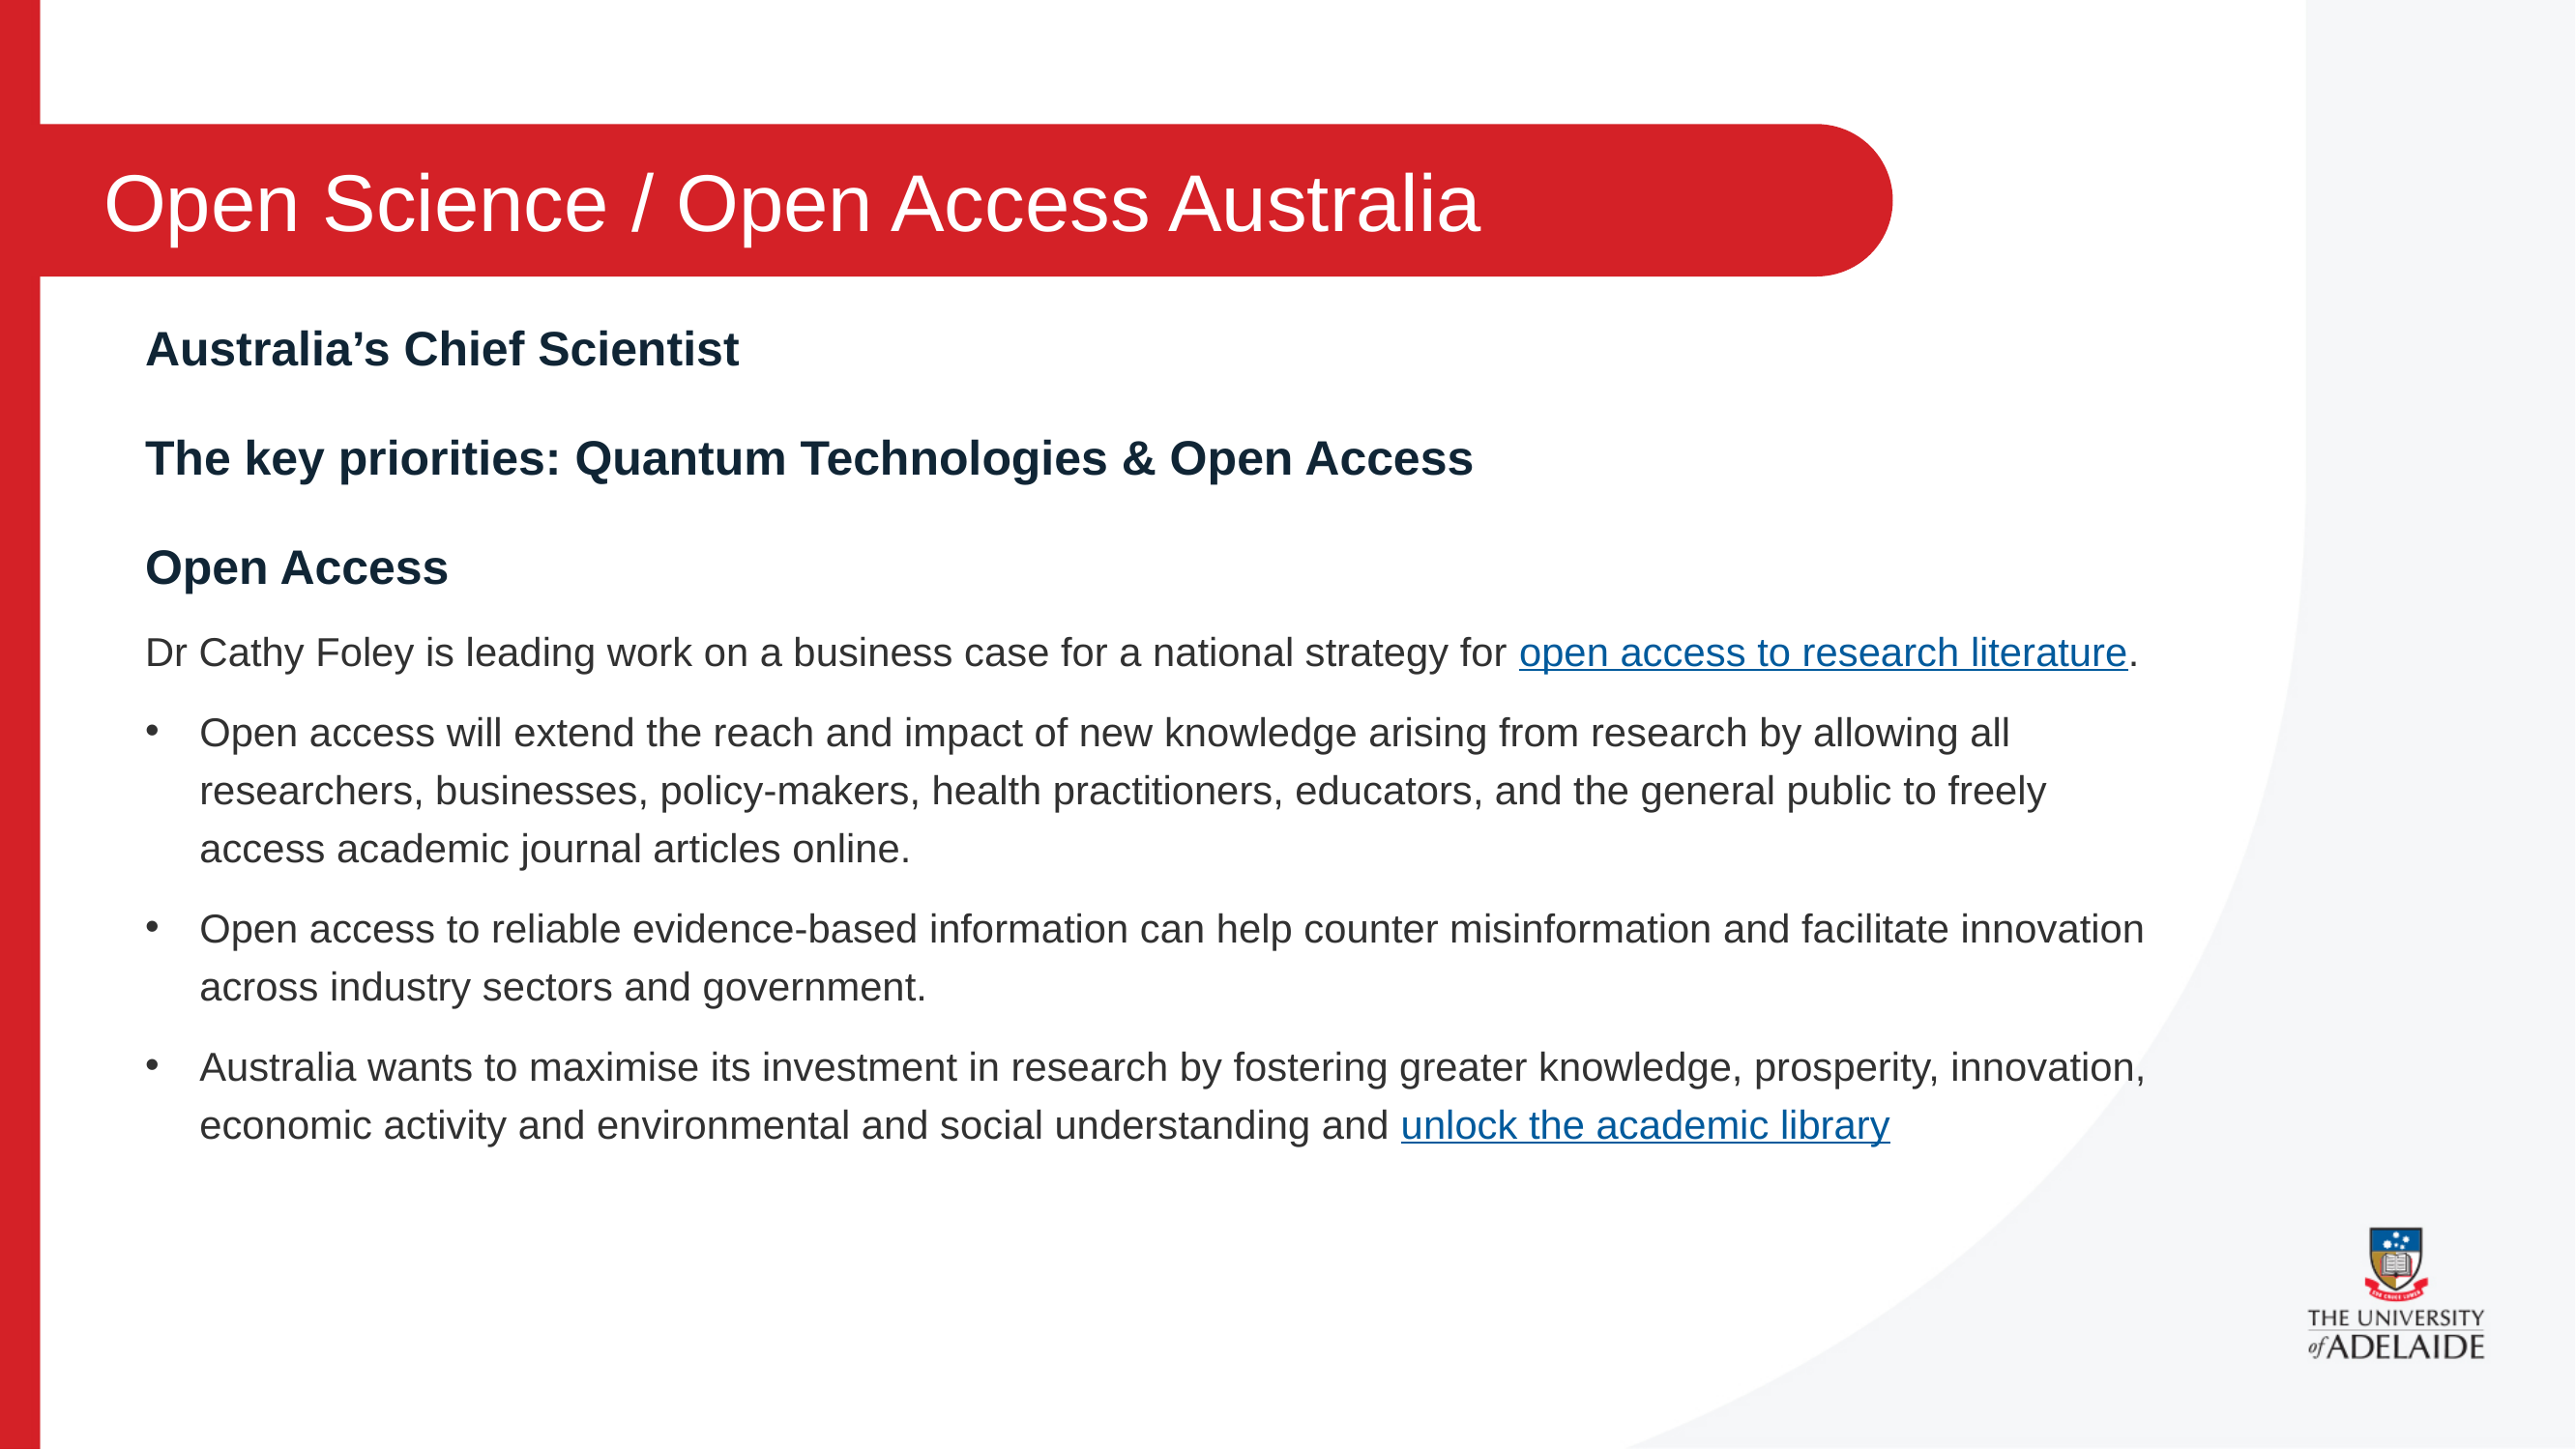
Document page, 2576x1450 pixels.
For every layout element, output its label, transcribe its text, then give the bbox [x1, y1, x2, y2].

text_box Open Science / Open Access Australia [89, 143, 1555, 255]
list Australia’s Chief Scientist The key priorities: Quantum Technologies & Open Access Open Access Dr Cathy Foley is leading work on a business case for a national strategy for open access to research literature. Open access will extend the reach and impact of new knowledge arising from research by allowing all researchers, businesses, policy-makers, health practitioners, educators, and the general public to freely access academic journal articles online. Open access to reliable evidence-based information can help counter misinformation and facilitate innovation across industry sectors and government. Australia wants to maximise its investment in research by fostering greater knowledge, prosperity, innovation, economic activity and environmental and social understanding and unlock the academic library [145, 288, 2177, 1262]
text_box [0, 123, 1894, 278]
picture [0, 0, 2576, 1449]
